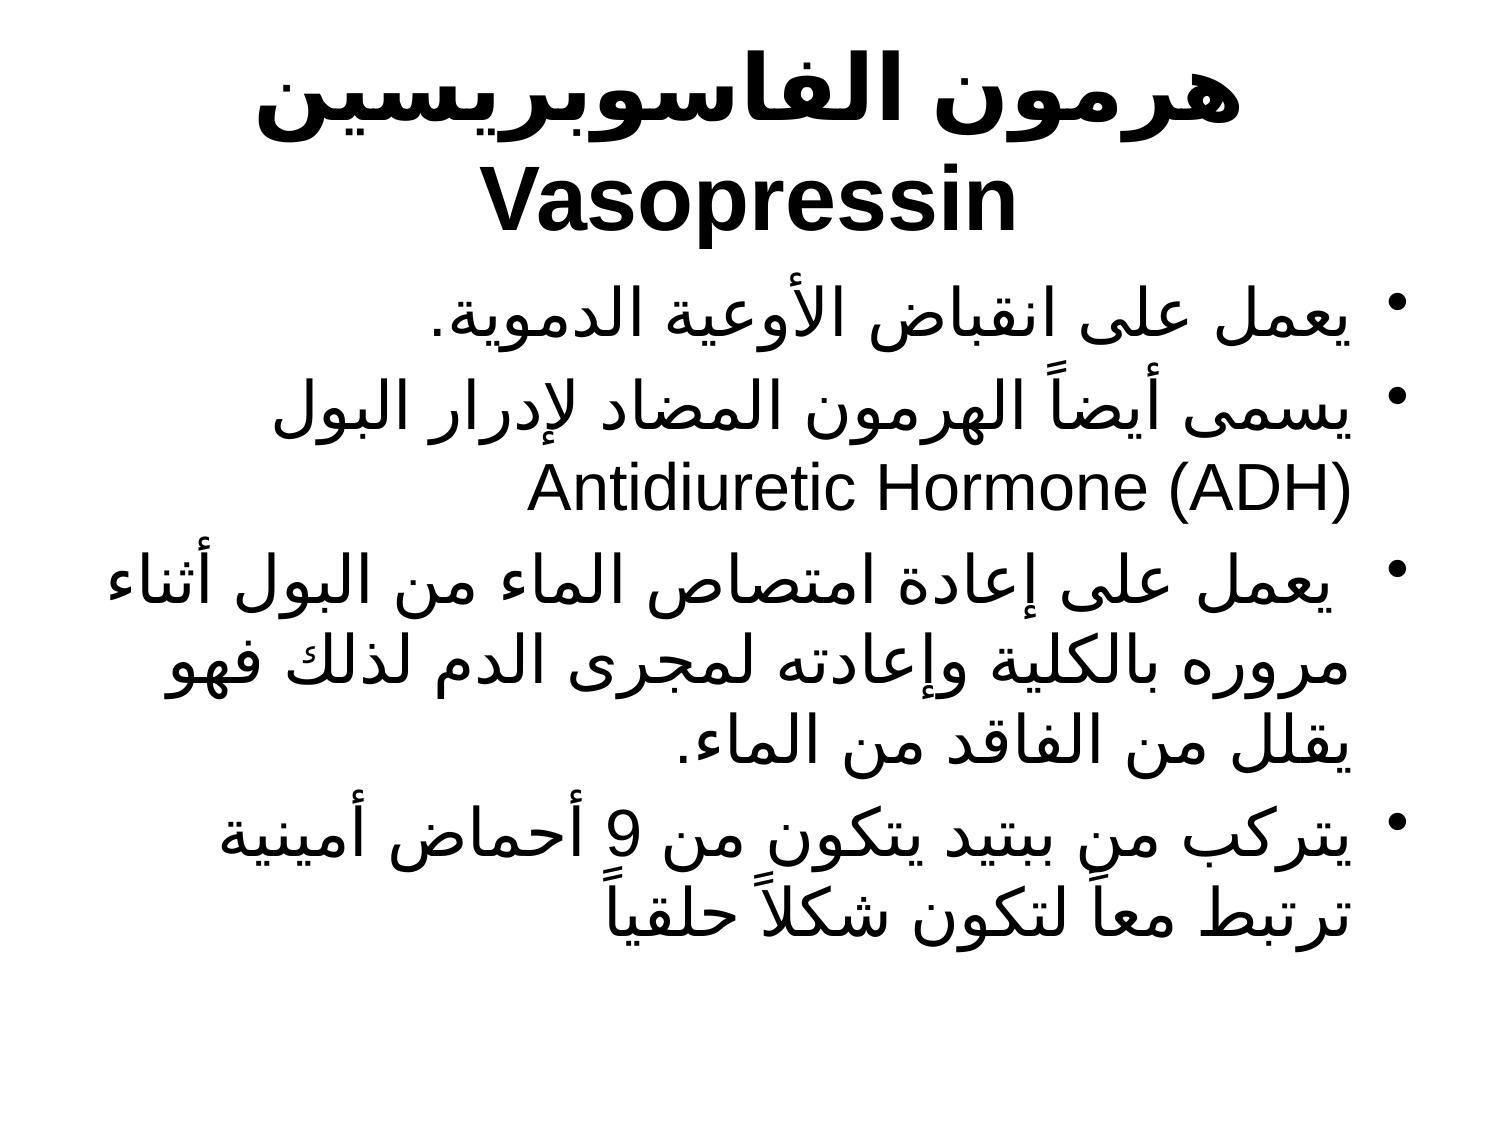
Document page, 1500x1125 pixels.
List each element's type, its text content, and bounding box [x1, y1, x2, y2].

title هرمون الفاسوبريسين Vasopressin [75, 45, 1425, 233]
list يعمل على انقباض الأوعية الدموية. يسمى أيضاً الهرمون المضاد لإدرار البول Antidiuretic Hormone (ADH) يعمل على إعادة امتصاص الماء من البول أثناء مروره بالكلية وإعادته لمجرى الدم لذلك فهو يقلل من الفاقد من الماء. يتركب من ببتيد يتكون من 9 أحماض أمينية ترتبط معاً لتكون شكلاً حلقياً [75, 262, 1425, 1005]
